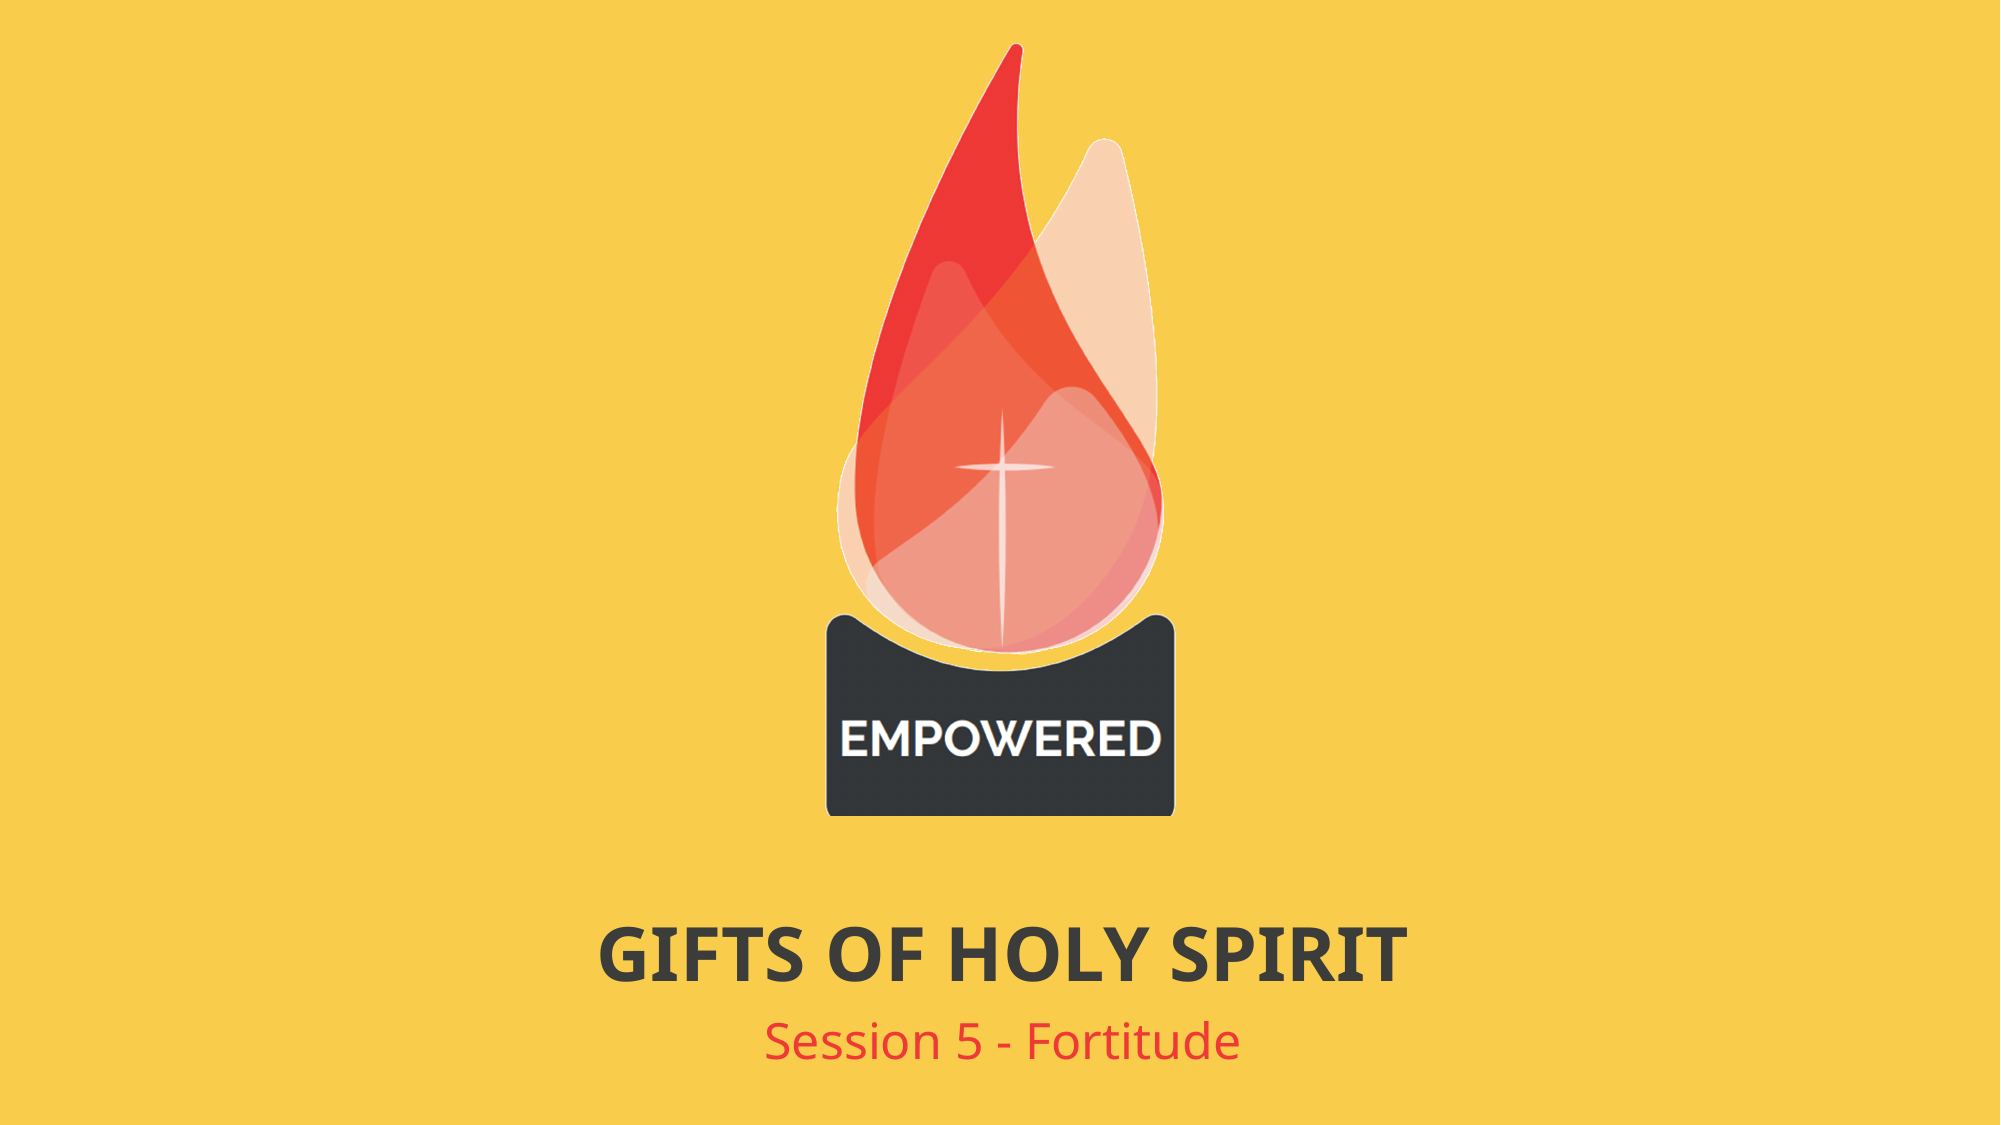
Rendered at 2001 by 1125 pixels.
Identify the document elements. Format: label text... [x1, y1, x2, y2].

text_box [771, 36, 1223, 816]
text_box Session 5 - Fortitude [517, 1002, 1490, 1077]
text_box GIFTS OF HOLY SPIRIT [517, 899, 1490, 1002]
